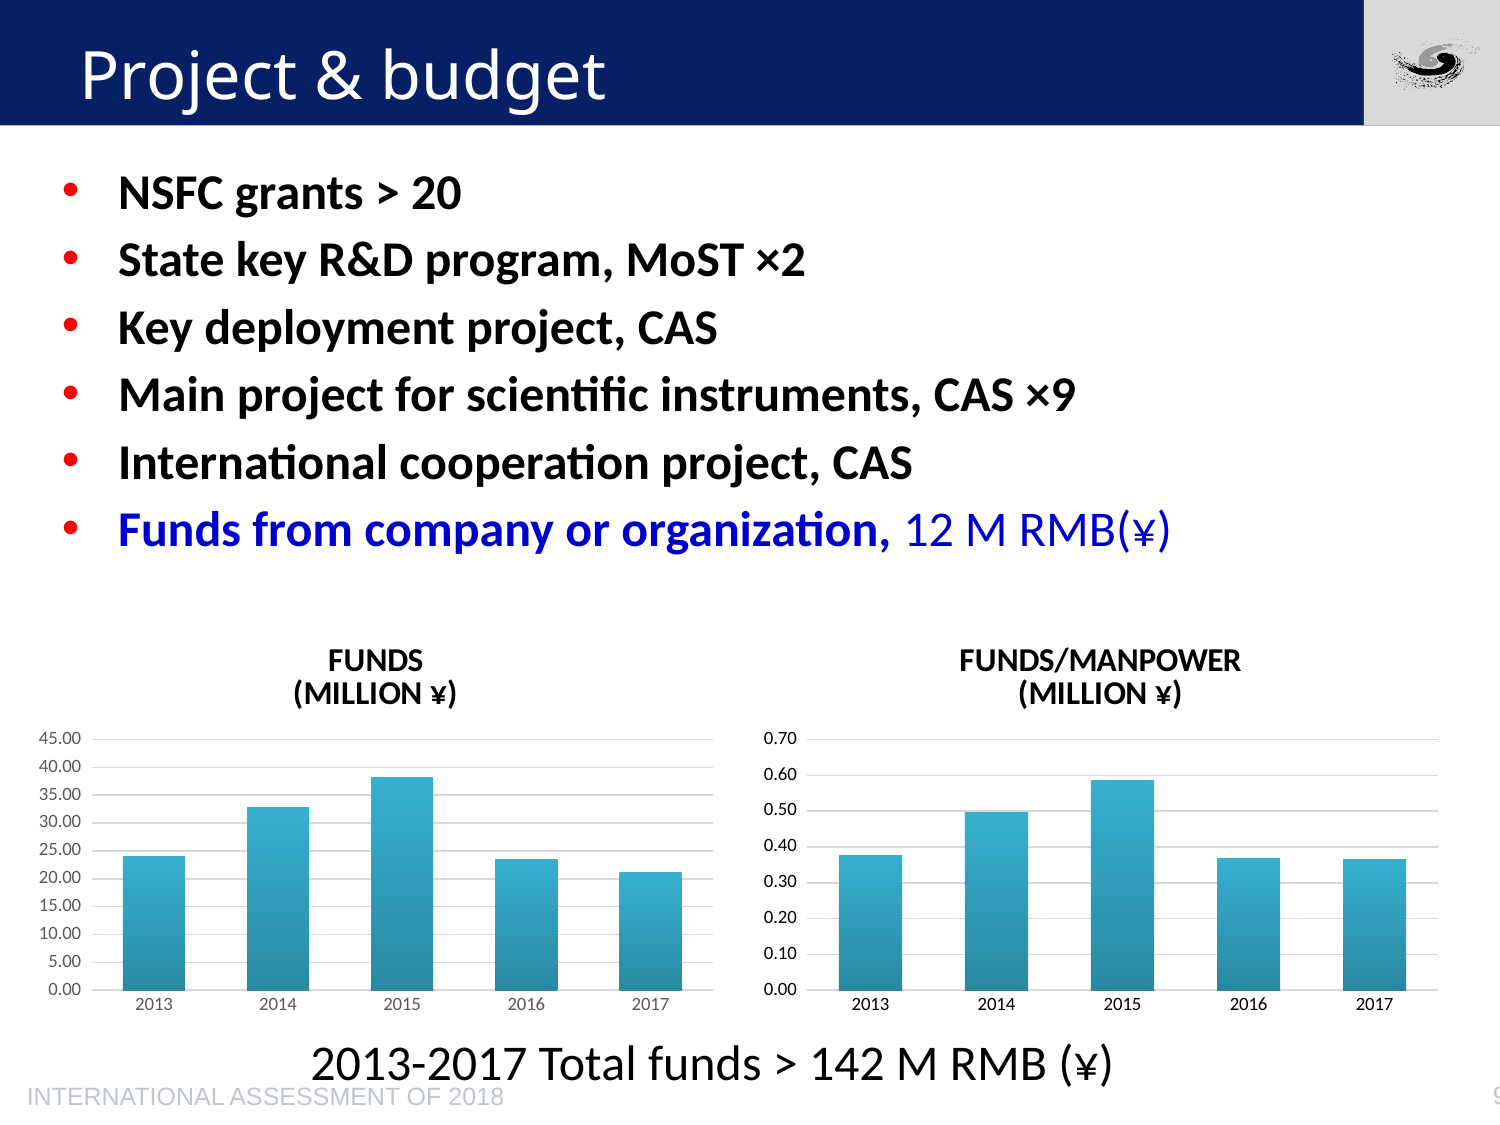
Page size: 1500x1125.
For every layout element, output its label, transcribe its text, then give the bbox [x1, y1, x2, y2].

picture [1390, 31, 1481, 91]
chart [24, 620, 727, 1023]
title Project & budget [64, 29, 1354, 126]
chart [749, 620, 1452, 1023]
text_box NSFC grants > 20 State key R&D program, MoST ×2 Key deployment project, CAS Main project for scientific instruments, CAS ×9 International cooperation project, CAS Funds from company or organization, 12 M RMB(¥) [47, 152, 1488, 565]
text_box 2013-2017 Total funds > 142 M RMB (¥) [24, 1023, 1400, 1098]
